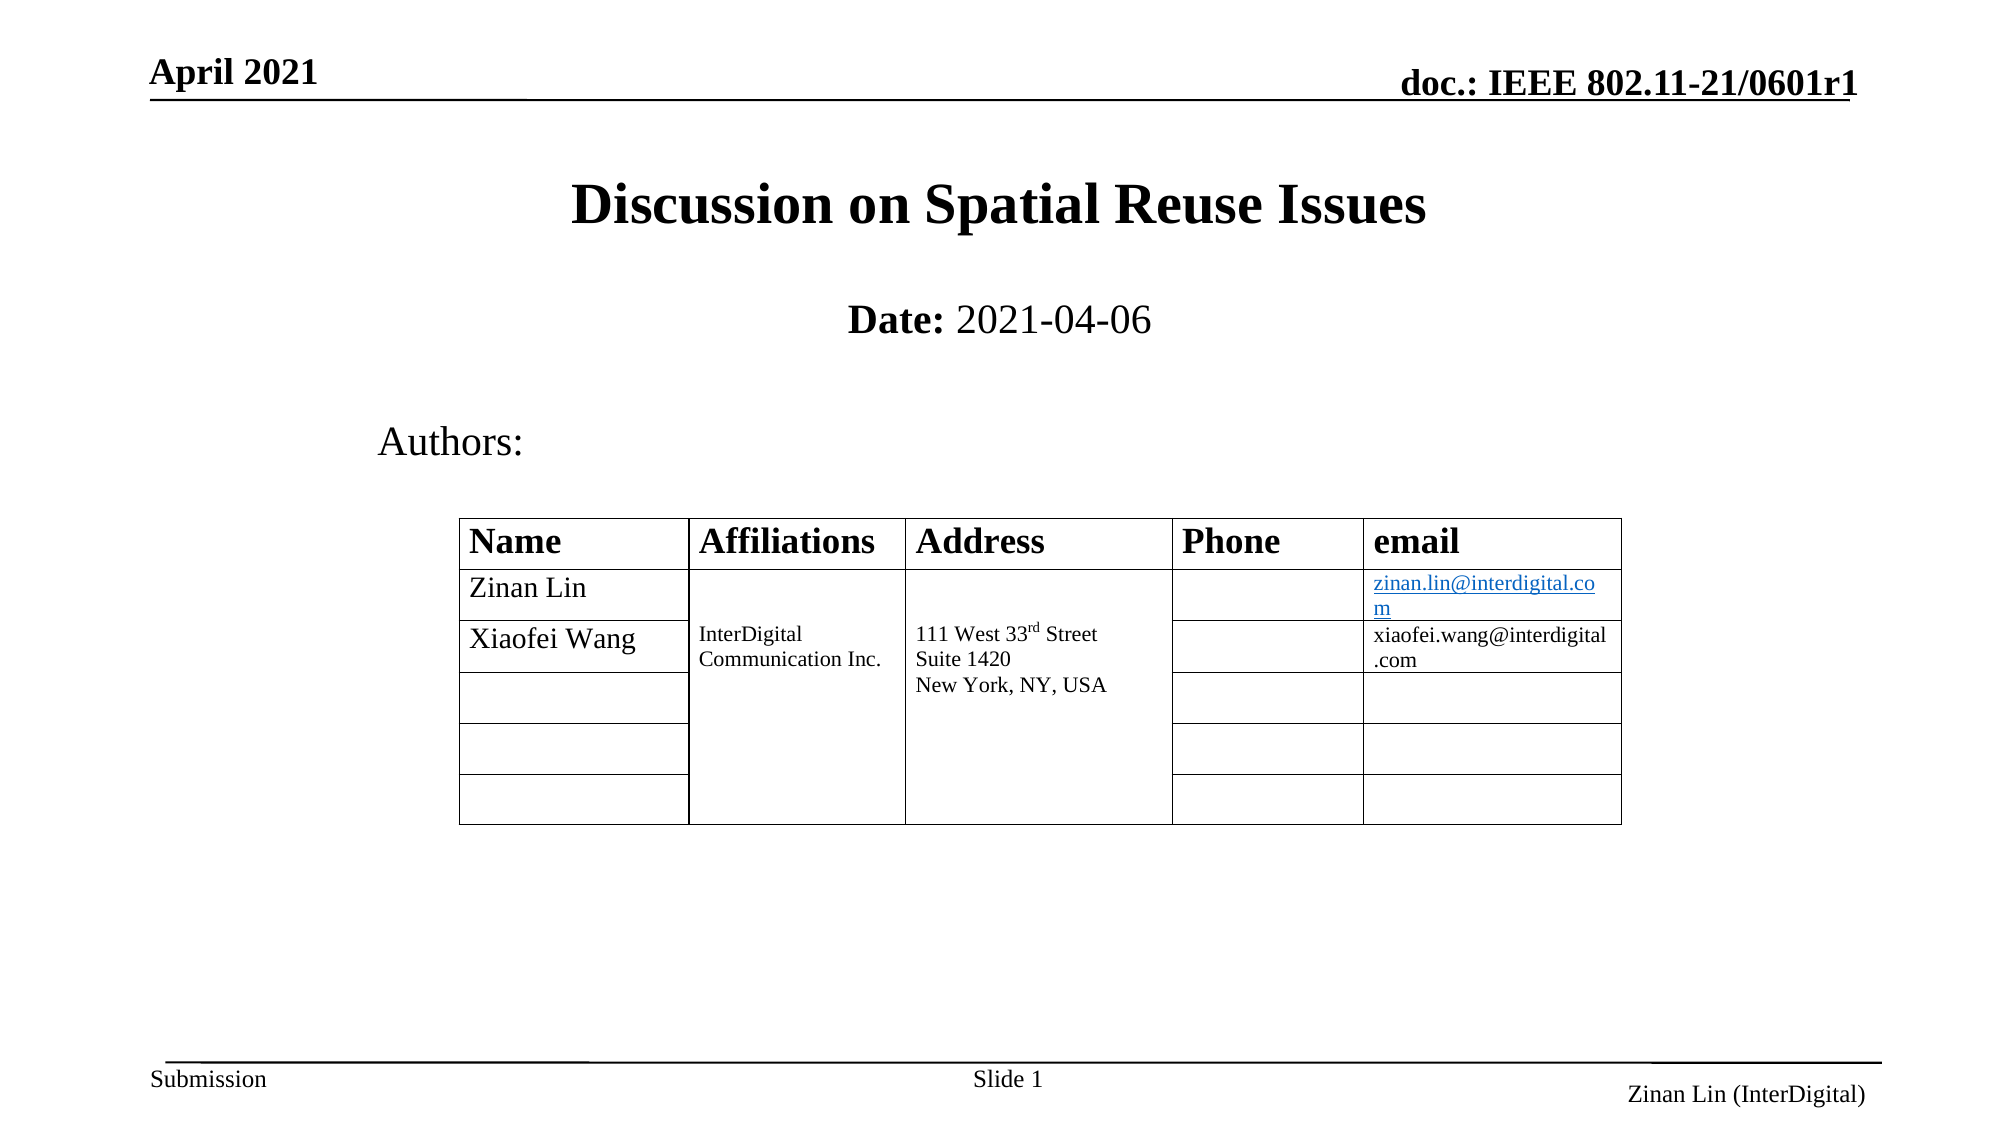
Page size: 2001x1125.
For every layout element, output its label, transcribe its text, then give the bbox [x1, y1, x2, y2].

text_box Authors: [362, 406, 600, 470]
title Discussion on Spatial Reuse Issues [362, 112, 1638, 284]
footer Zinan Lin (InterDigital) [1366, 1076, 1867, 1108]
slide_number Slide 1 [950, 1061, 1067, 1123]
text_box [445, 517, 1651, 921]
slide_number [148, 47, 527, 93]
list Date: 2021-04-06 [362, 284, 1638, 351]
